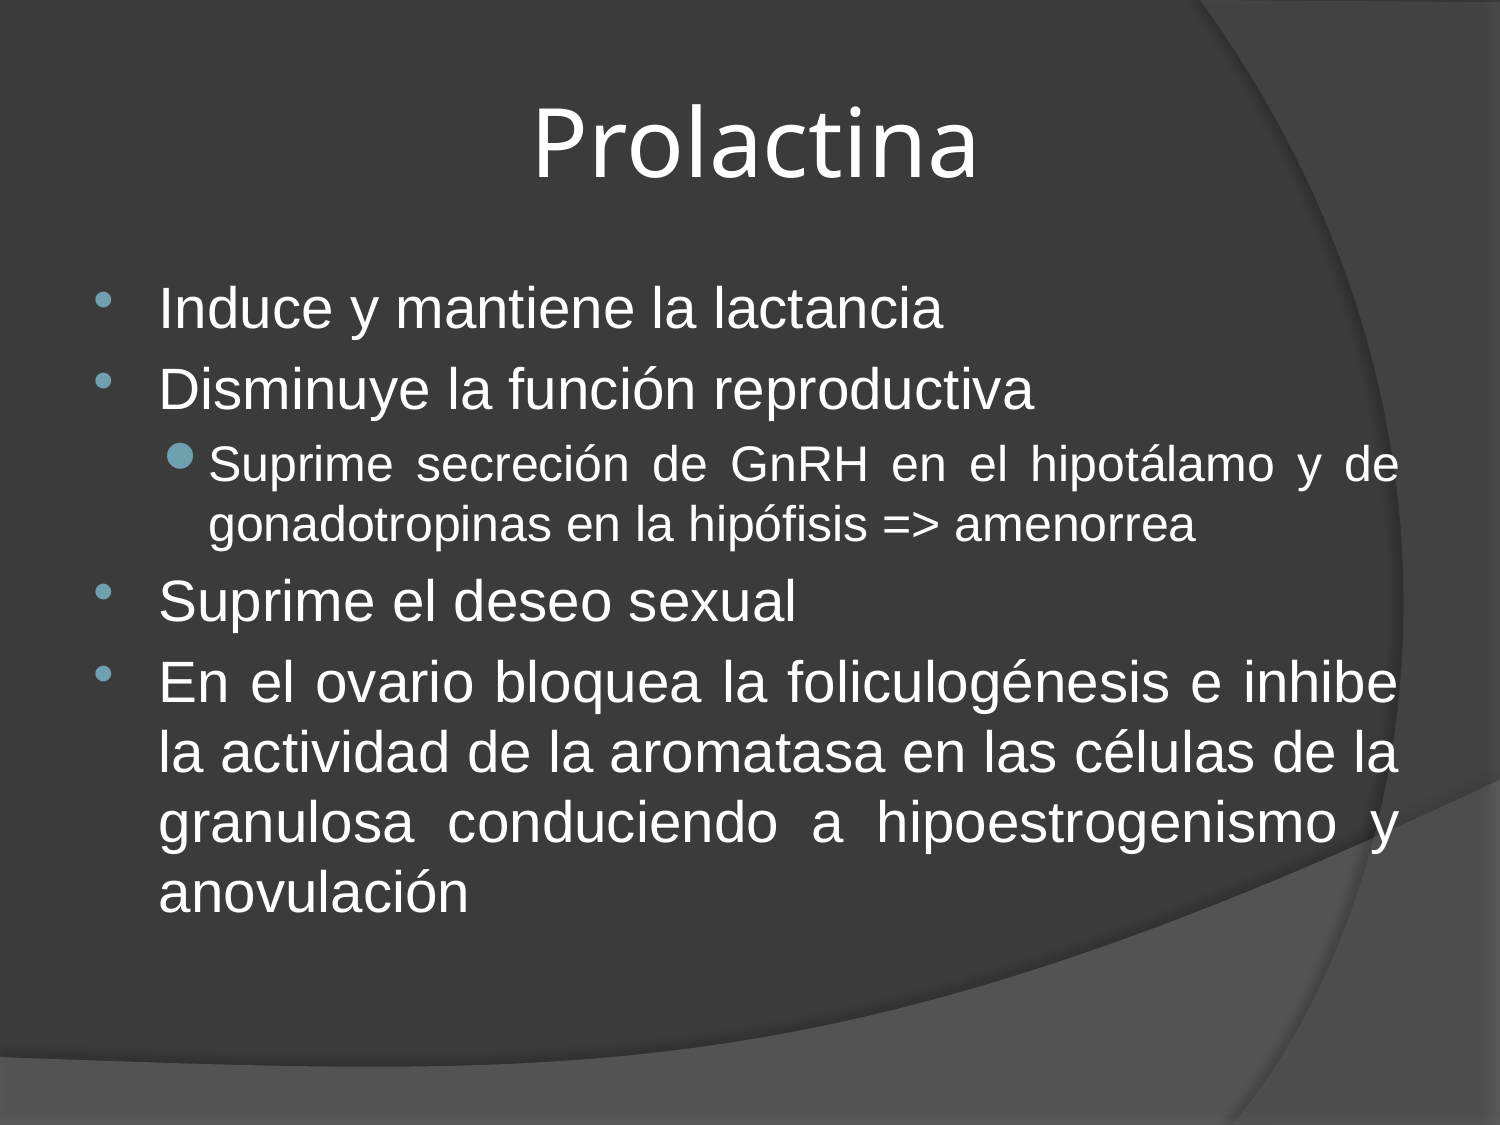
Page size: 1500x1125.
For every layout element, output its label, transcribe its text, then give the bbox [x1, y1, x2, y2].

list Induce y mantiene la lactancia Disminuye la función reproductiva Suprime secreción de GnRH en el hipotálamo y de gonadotropinas en la hipófisis => amenorrea Suprime el deseo sexual En el ovario bloquea la foliculogénesis e inhibe la actividad de la aromatasa en las células de la granulosa conduciendo a hipoestrogenismo y anovulación [75, 262, 1416, 1005]
title Prolactina [143, 45, 1369, 233]
